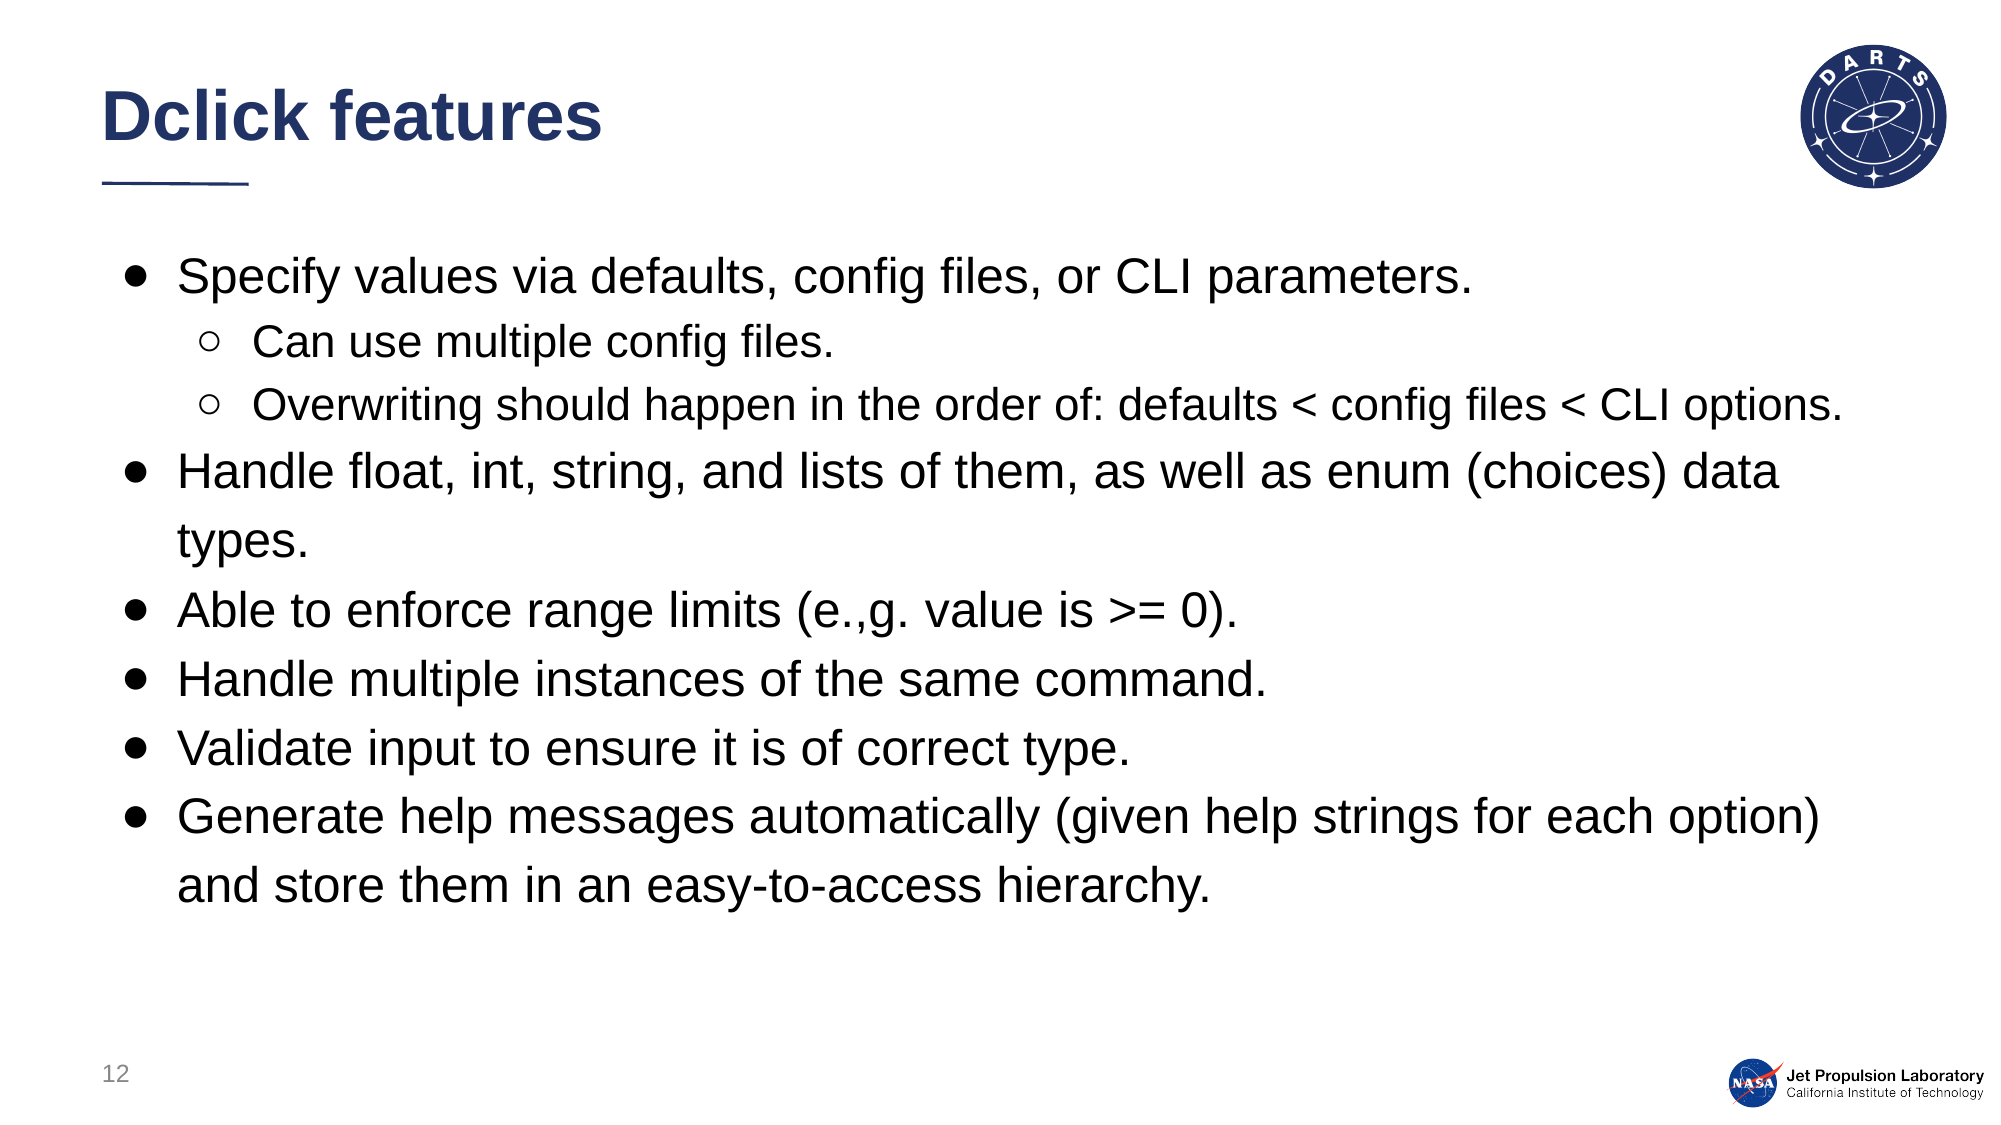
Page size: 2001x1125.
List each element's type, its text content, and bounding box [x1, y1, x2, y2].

picture [1710, 1042, 2000, 1124]
picture [1796, 41, 1951, 192]
slide_number 12 [81, 1042, 532, 1103]
list Specify values via defaults, config files, or CLI parameters. Can use multiple config files. Overwriting should happen in the order of: defaults < config files < CLI options. Handle float, int, string, and lists of them, as well as enum (choices) data types. Able to enforce range limits (e.,g. value is >= 0). Handle multiple instances of the same command. Validate input to ensure it is of correct type. Generate help messages automatically (given help strings for each option) and store them in an easy-to-access hierarchy. [81, 224, 1919, 940]
title Dclick features [81, 68, 1750, 184]
